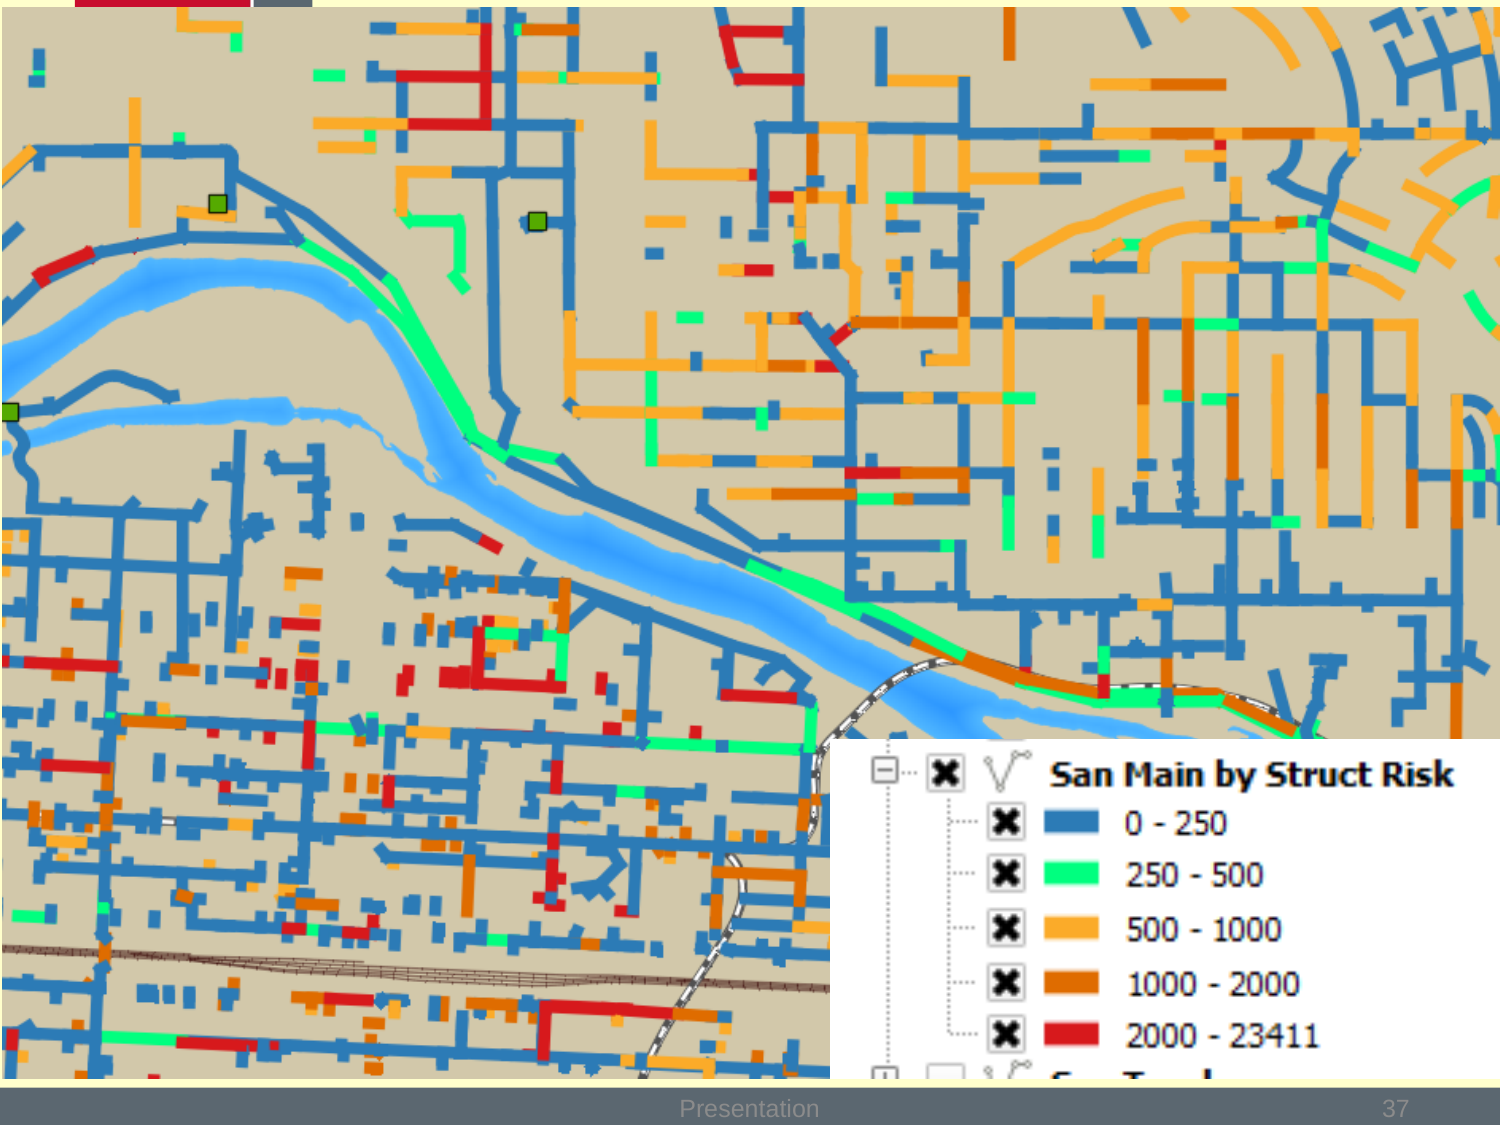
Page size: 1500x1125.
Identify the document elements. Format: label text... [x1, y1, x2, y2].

footer Presentation [512, 1086, 988, 1125]
slide_number 37 [1074, 1087, 1425, 1125]
picture [1, 0, 1500, 1080]
